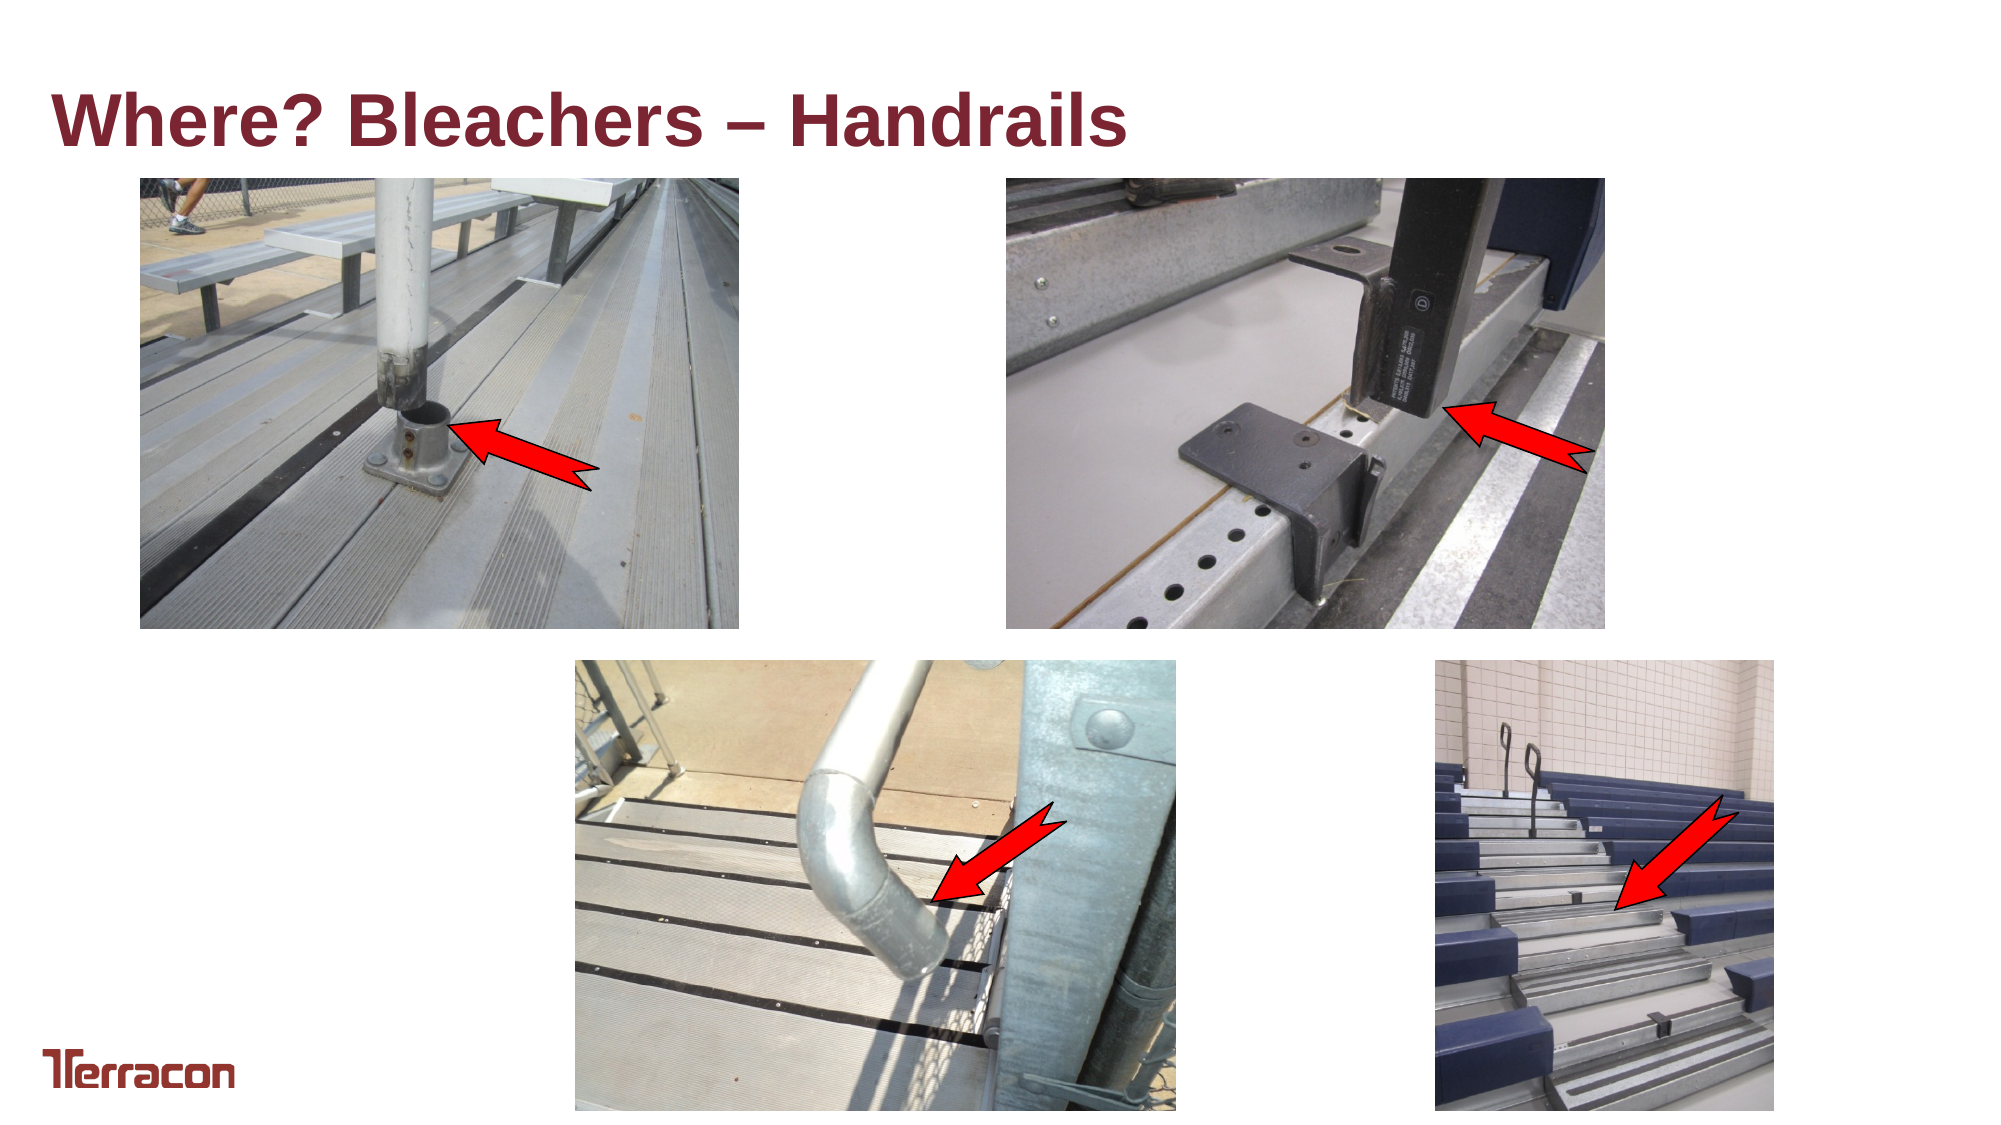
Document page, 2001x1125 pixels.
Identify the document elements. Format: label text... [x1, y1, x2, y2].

picture [1006, 178, 1605, 629]
picture [575, 660, 1176, 1111]
picture [140, 178, 739, 629]
picture [1435, 660, 1774, 1111]
title Where? Bleachers – Handrails [35, 34, 1761, 211]
